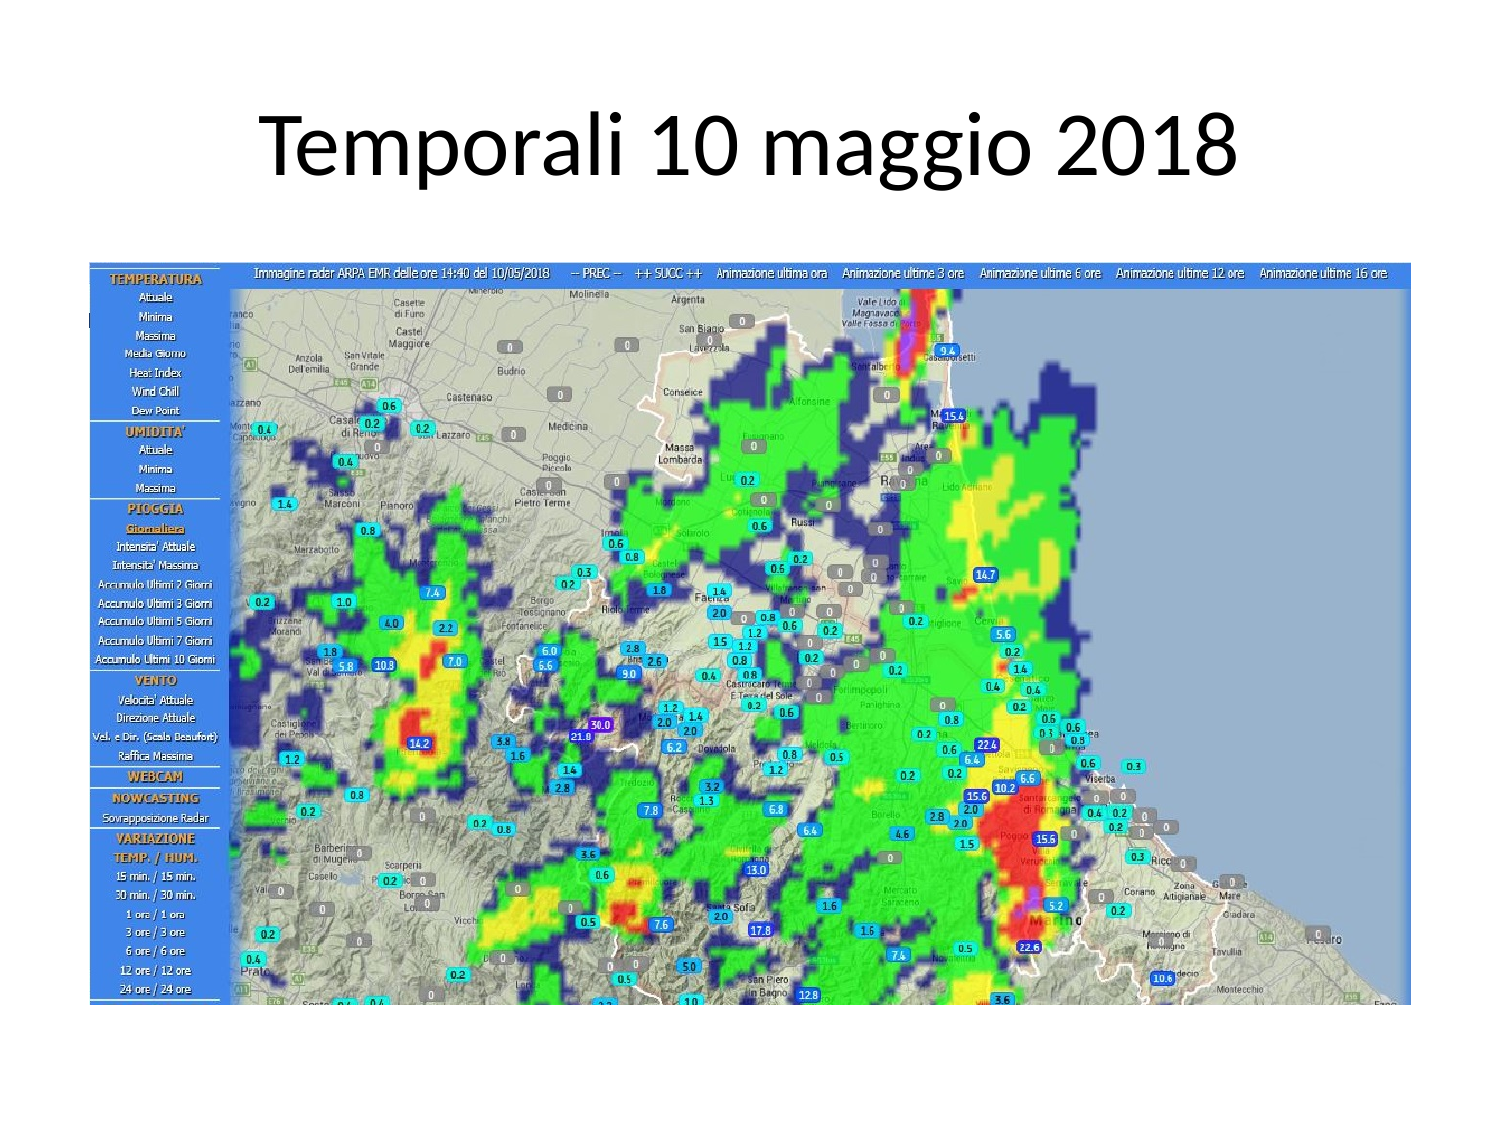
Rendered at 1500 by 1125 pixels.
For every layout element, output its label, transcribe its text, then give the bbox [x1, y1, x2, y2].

title Temporali 10 maggio 2018 [75, 45, 1425, 233]
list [89, 262, 1411, 1006]
